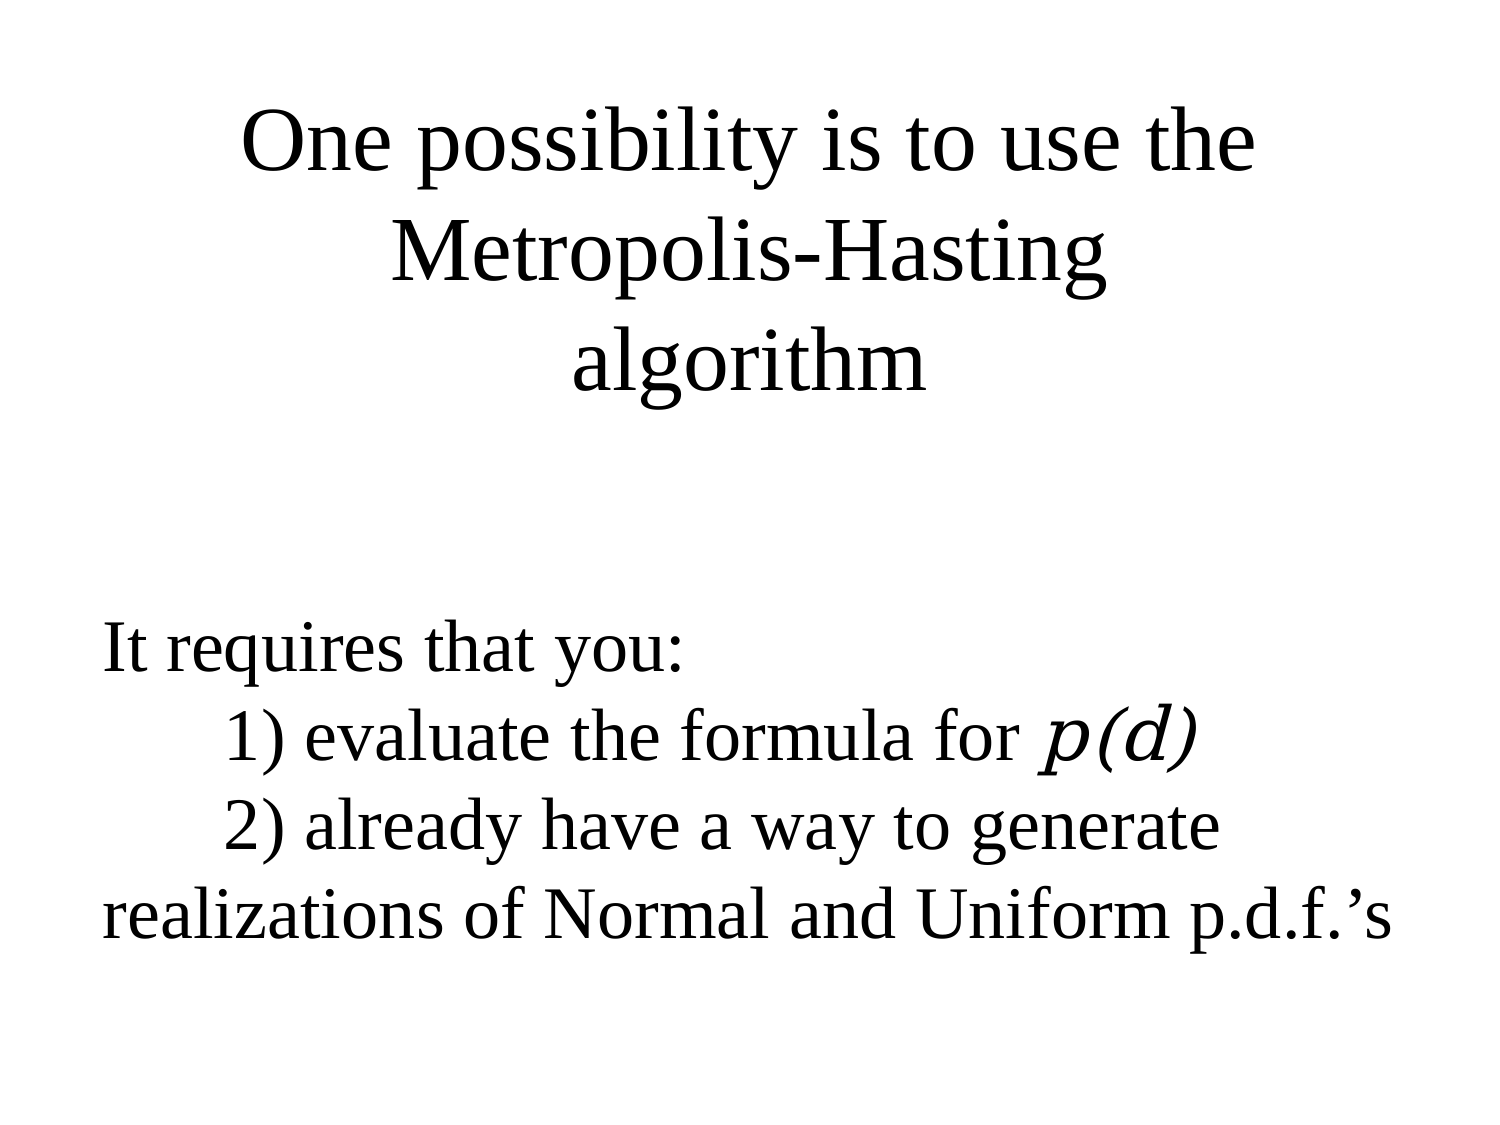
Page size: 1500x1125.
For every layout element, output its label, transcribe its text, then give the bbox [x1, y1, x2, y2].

text_box One possibility is to use the Metropolis-Hasting algorithm [74, 62, 1425, 425]
title It requires that you: 1) evaluate the formula for p(d) 2) already have a way to generate realizations of Normal and Uniform p.d.f.’s [87, 549, 1438, 1000]
